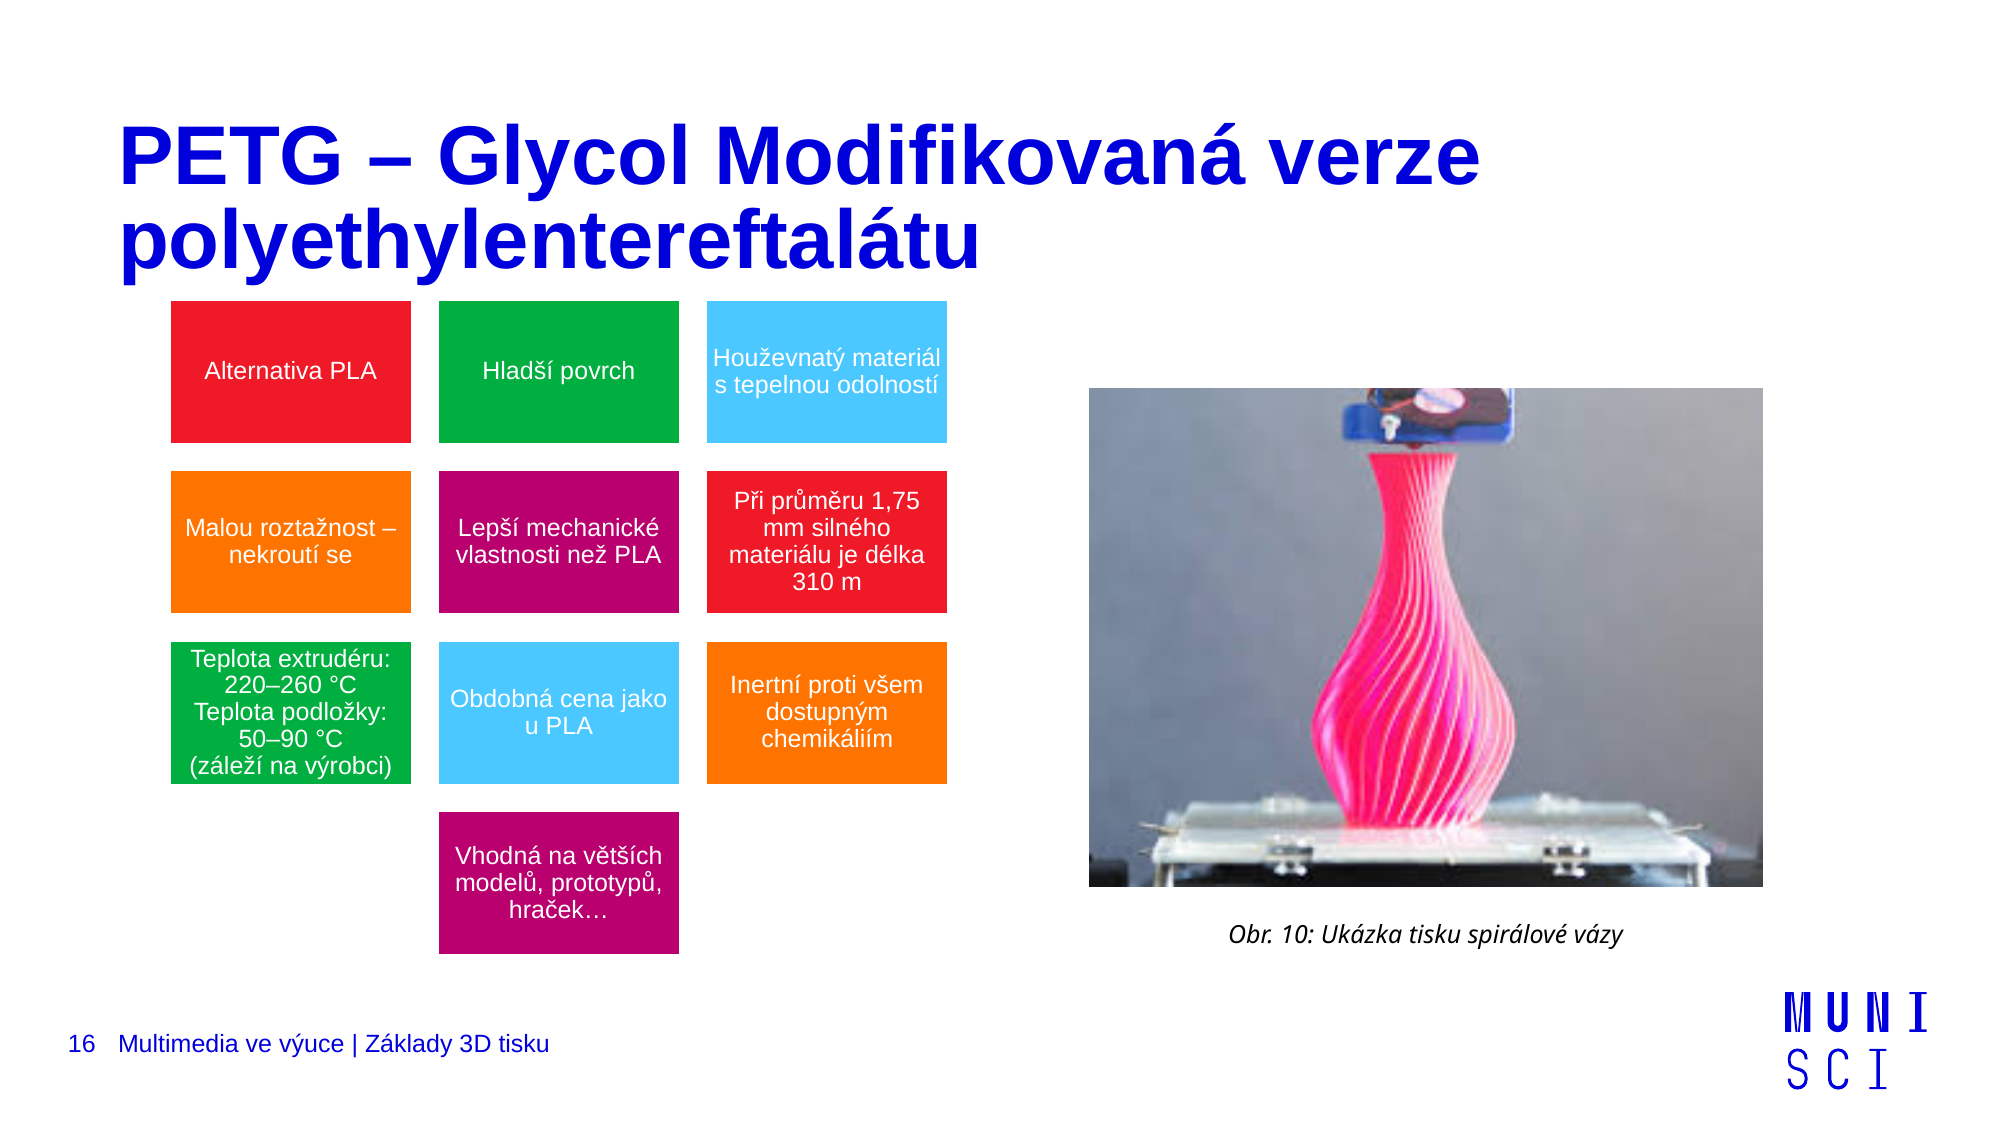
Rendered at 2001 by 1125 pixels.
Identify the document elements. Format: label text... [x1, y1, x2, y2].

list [117, 298, 1001, 957]
text_box Obr. 10: Ukázka tisku spirálové vázy [1213, 911, 1639, 956]
footer Multimedia ve výuce | Základy 3D tisku [118, 1021, 1418, 1063]
picture [1088, 387, 1764, 887]
slide_number 16 [67, 1021, 110, 1063]
title PETG – Glycol Modifikovaná verze polyethylentereftalátu [118, 118, 1883, 193]
